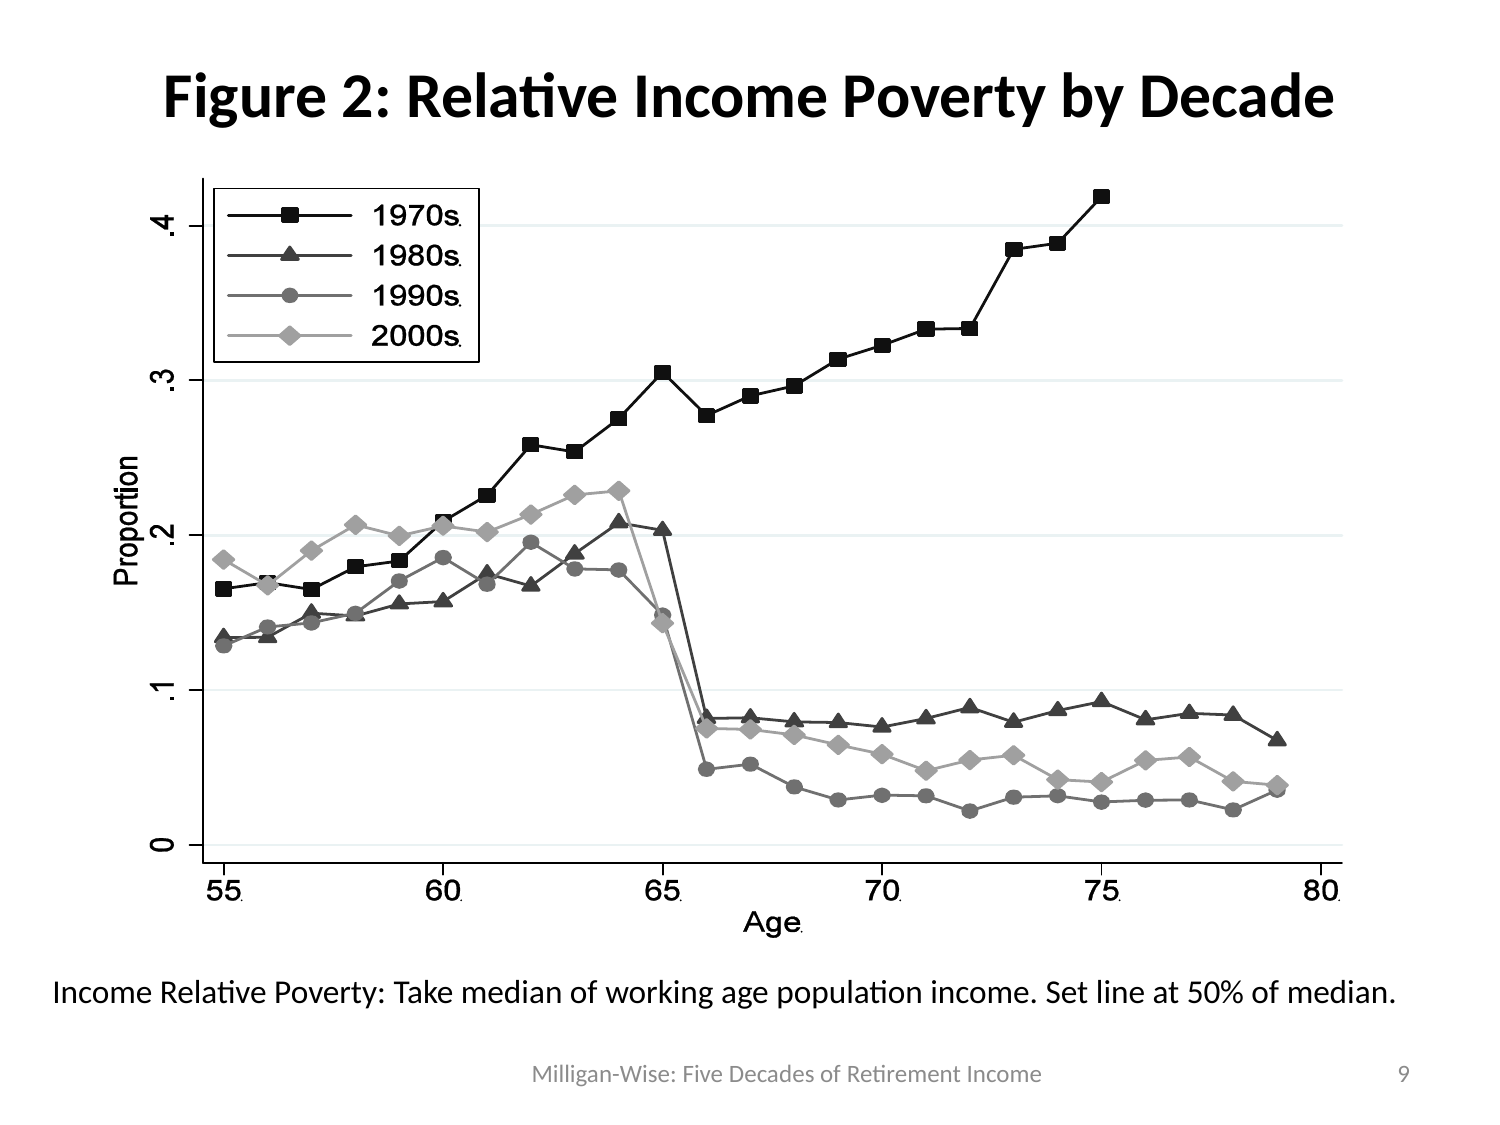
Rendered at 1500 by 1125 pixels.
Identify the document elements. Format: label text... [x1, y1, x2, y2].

text_box Income Relative Poverty: Take median of working age population income. Set line at 50% of median. [37, 962, 1425, 1018]
slide_number 9 [1074, 1042, 1425, 1103]
footer Milligan-Wise: Five Decades of Retirement Income [512, 1042, 1063, 1103]
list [74, 149, 1376, 976]
title Figure 2: Relative Income Poverty by Decade [75, 45, 1425, 233]
